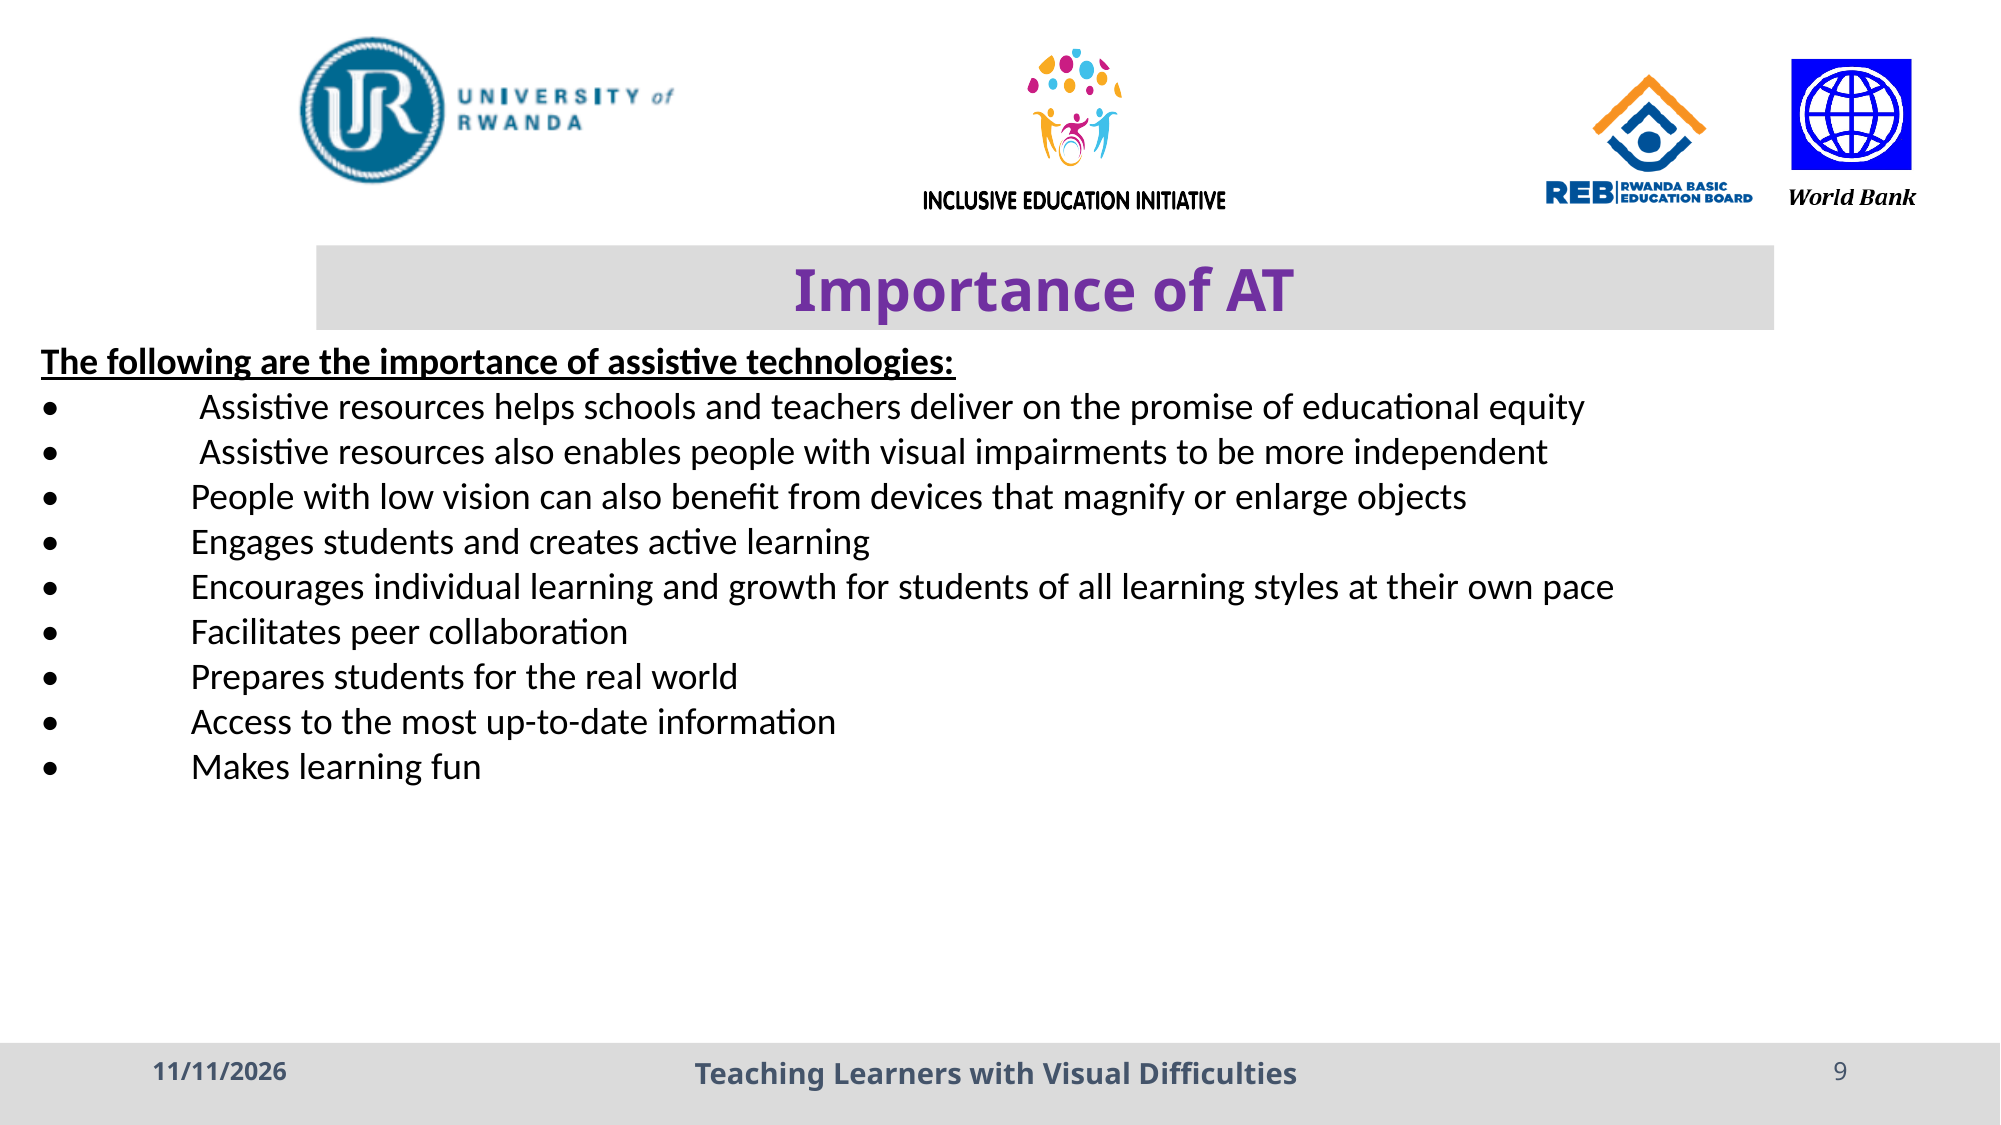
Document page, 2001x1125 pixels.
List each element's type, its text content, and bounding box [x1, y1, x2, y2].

picture [1541, 45, 1939, 226]
text_box Importance of AT [316, 245, 1775, 330]
picture [296, 31, 684, 187]
text_box [0, 1042, 2000, 1125]
slide_number 9 [1412, 1042, 1863, 1103]
picture [921, 36, 1228, 217]
text_box The following are the importance of assistive technologies: • Assistive resources helps schools and teachers deliver on the promise of educational equity • Assistive resources also enables people with visual impairments to be more independent • People with low vision can also benefit from devices that magnify or enlarge objects • Engages students and creates active learning • Encourages individual learning and growth for students of all learning styles at their own pace • Facilitates peer collaboration • Prepares students for the real world • Access to the most up-to-date information • Makes learning fun [26, 329, 1684, 847]
footer Teaching Learners with Visual Difficulties [662, 1042, 1338, 1103]
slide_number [137, 1042, 588, 1103]
